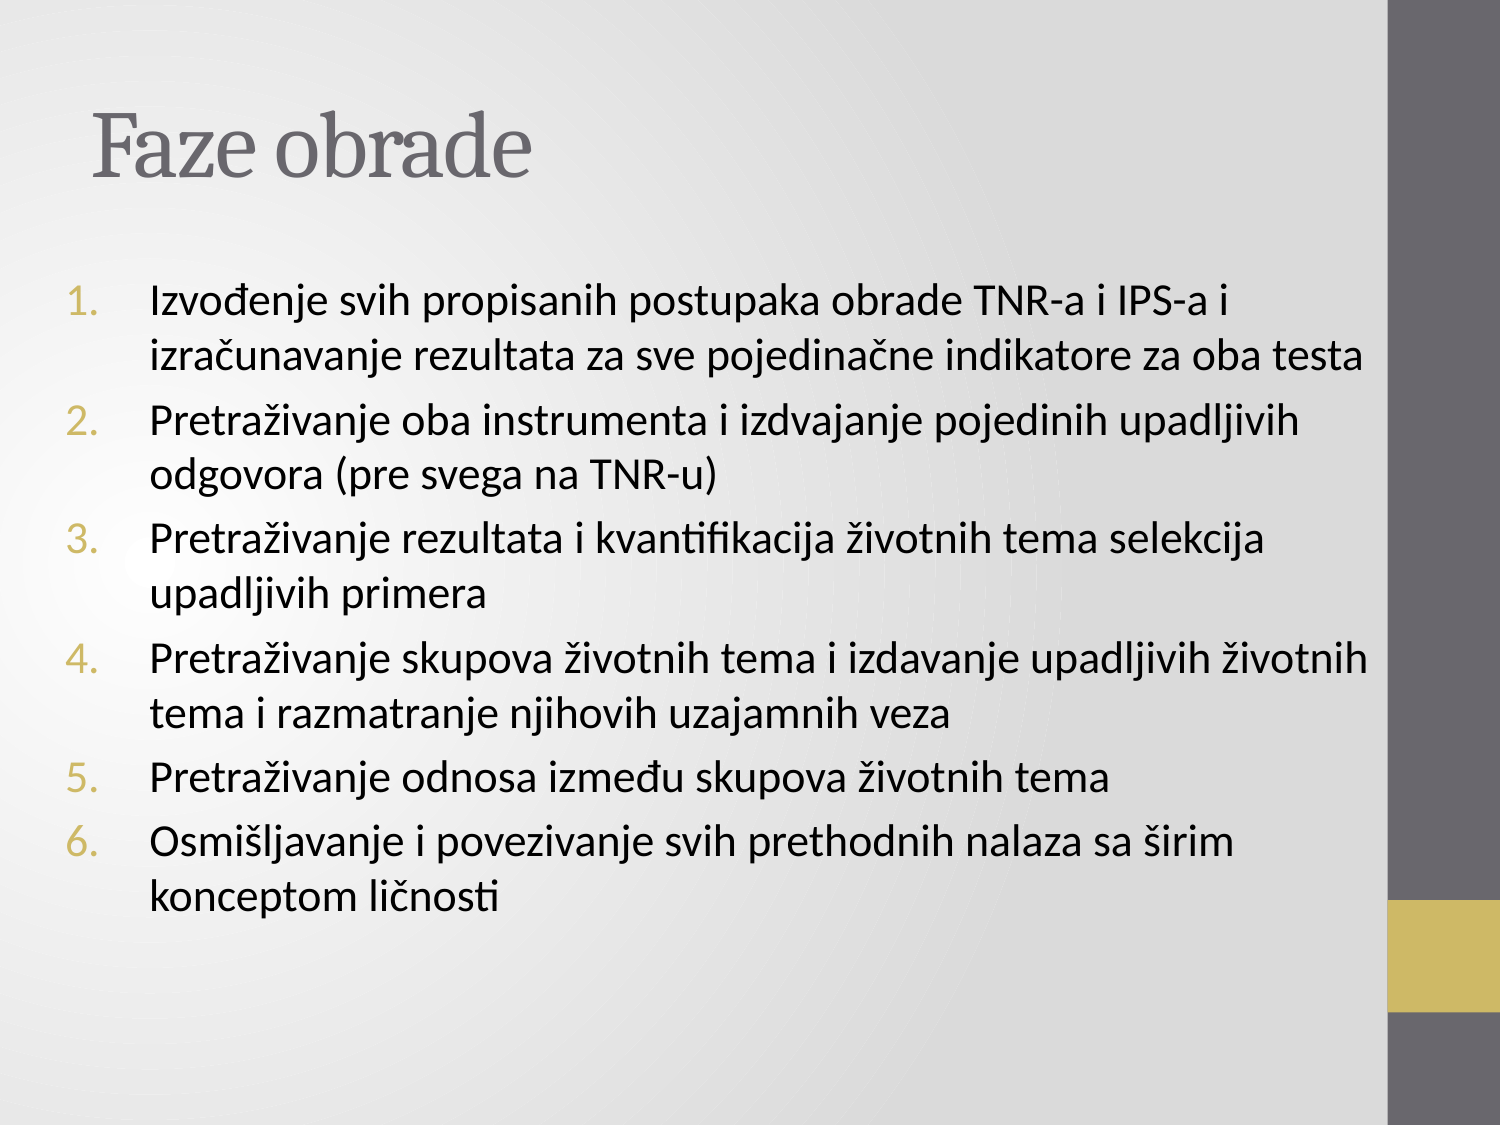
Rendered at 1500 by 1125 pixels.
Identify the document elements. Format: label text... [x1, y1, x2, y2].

title Faze obrade [75, 45, 1325, 233]
list Izvođenje svih propisanih postupaka obrade TNR-a i IPS-a i izračunavanje rezultata za sve pojedinačne indikatore za oba testa Pretraživanje oba instrumenta i izdvajanje pojedinih upadljivih odgovora (pre svega na TNR-u) Pretraživanje rezultata i kvantifikacija životnih tema selekcija upadljivih primera Pretraživanje skupova životnih tema i izdavanje upadljivih životnih tema i razmatranje njihovih uzajamnih veza Pretraživanje odnosa između skupova životnih tema Osmišljavanje i povezivanje svih prethodnih nalaza sa širim konceptom ličnosti [50, 262, 1388, 1050]
